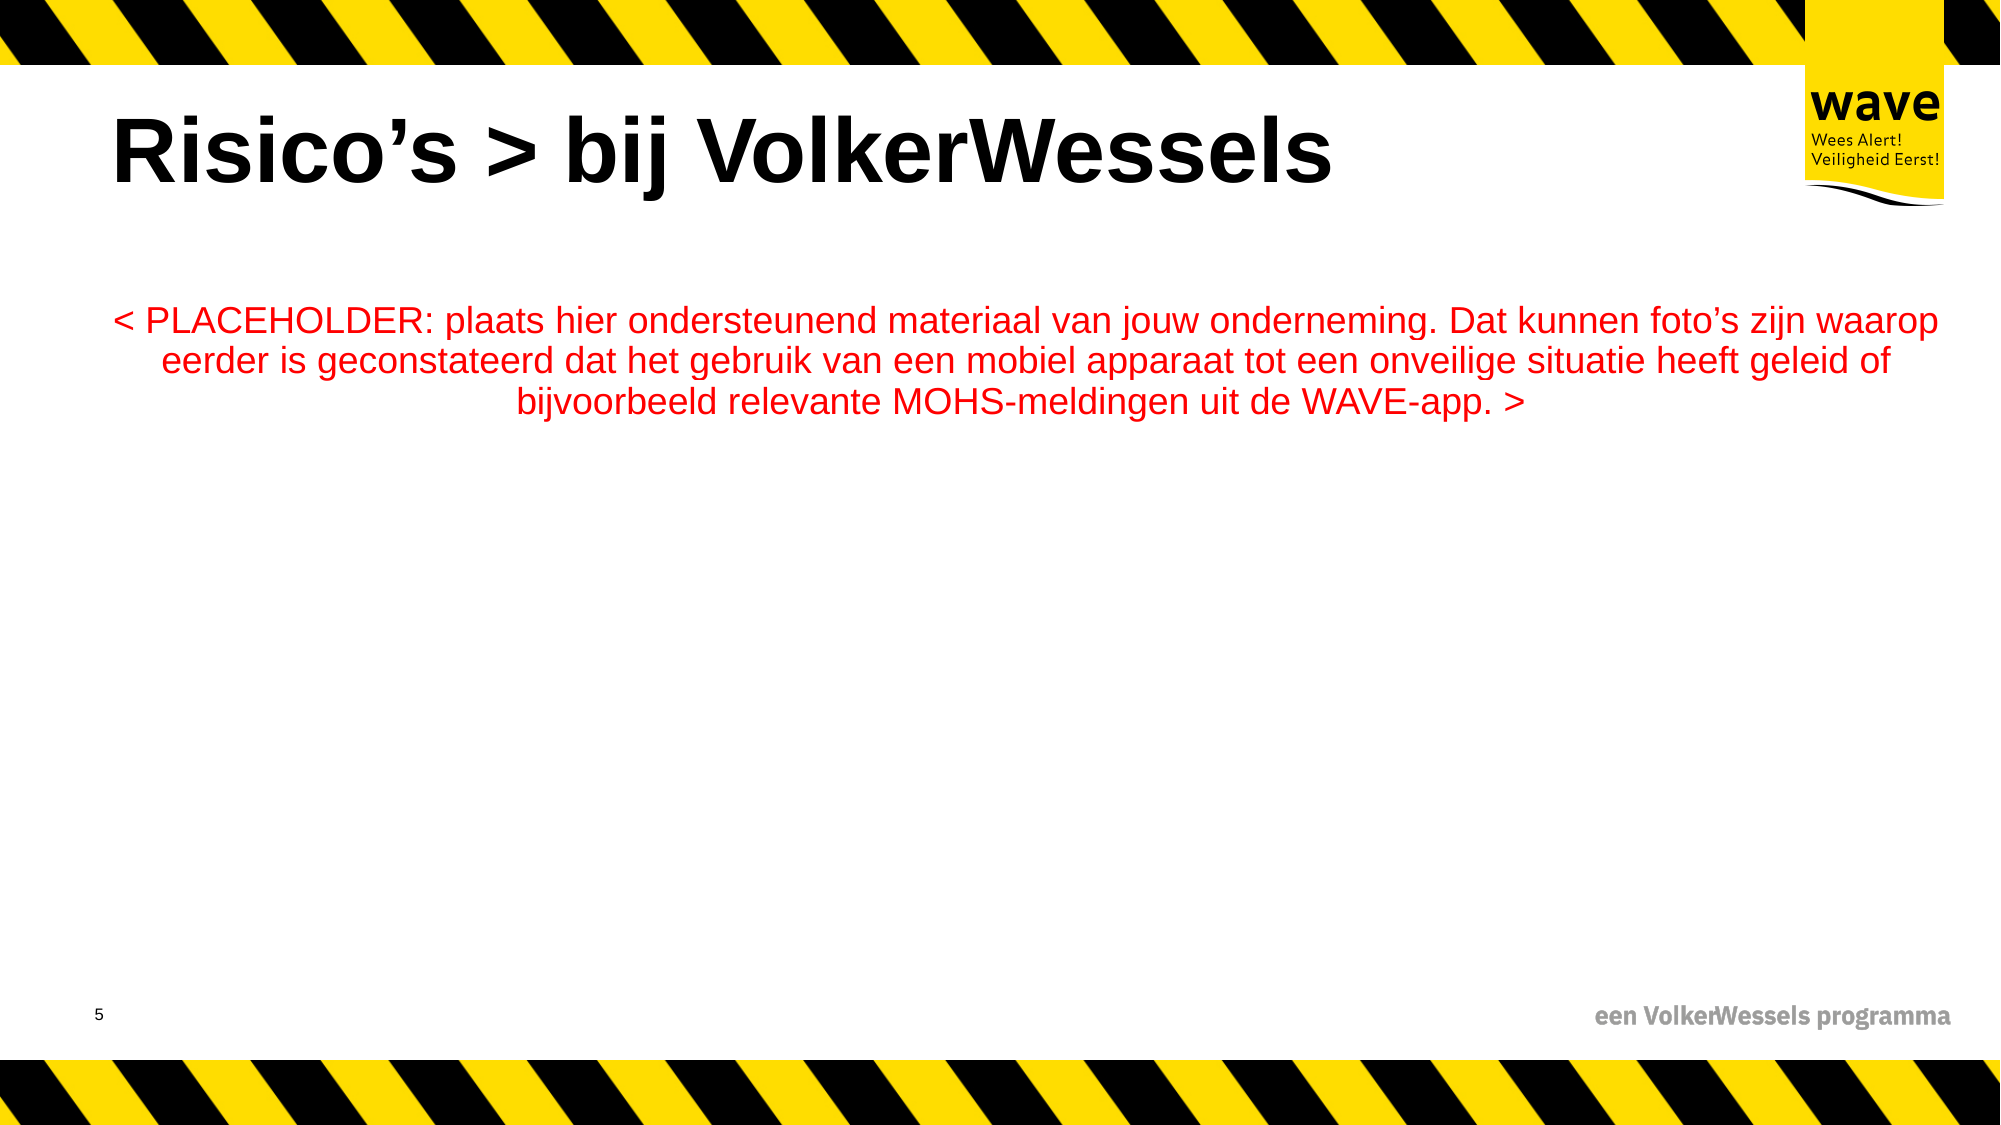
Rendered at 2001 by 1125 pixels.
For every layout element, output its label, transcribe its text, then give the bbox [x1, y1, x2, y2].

title Risico’s > bij VolkerWessels [96, 74, 1822, 231]
text_box < PLACEHOLDER: plaats hier ondersteunend materiaal van jouw onderneming. Dat kunnen foto’s zijn waarop eerder is geconstateerd dat het gebruik van een mobiel apparaat tot een onveilige situatie heeft geleid of bijvoorbeeld relevante MOHS-meldingen uit de WAVE-app. > [79, 293, 1973, 961]
slide_number 6 [79, 996, 161, 1033]
picture [0, 1060, 2000, 1125]
picture [0, 0, 2000, 206]
picture [1589, 1003, 1957, 1032]
